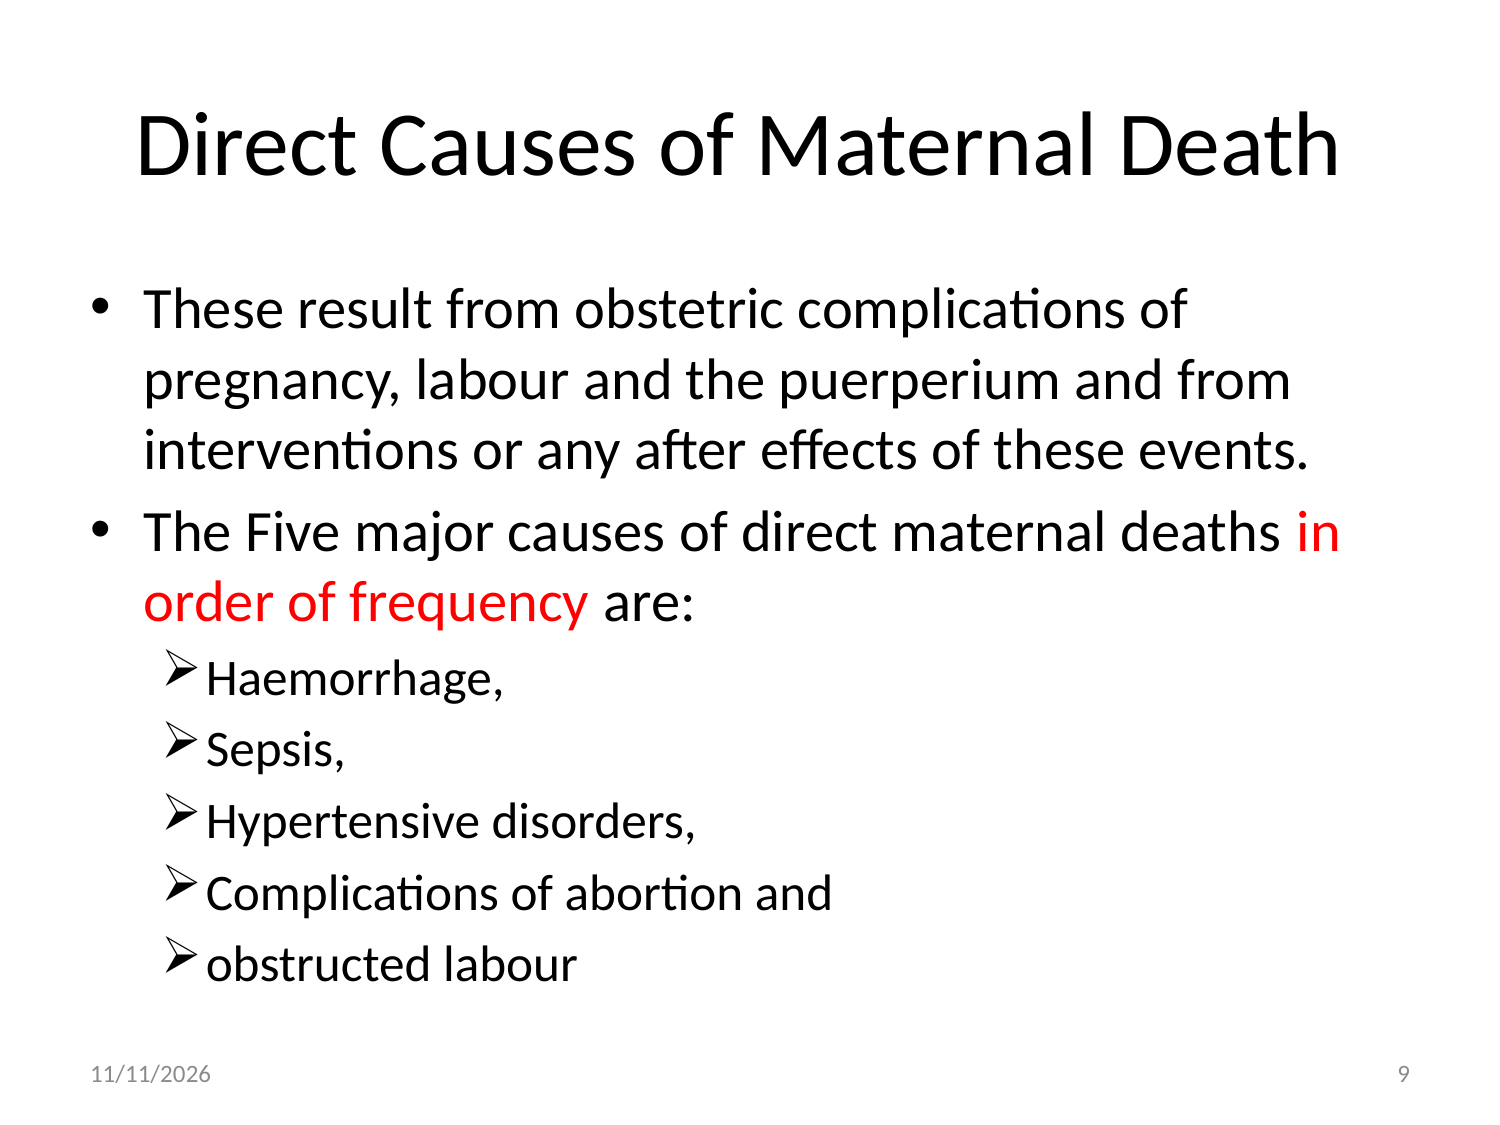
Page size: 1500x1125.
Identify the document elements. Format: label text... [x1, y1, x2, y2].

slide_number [75, 1042, 425, 1103]
list These result from obstetric complications of pregnancy, labour and the puerperium and from interventions or any after effects of these events. The Five major causes of direct maternal deaths in order of frequency are: Haemorrhage, Sepsis, Hypertensive disorders, Complications of abortion and obstructed labour [75, 262, 1425, 1005]
title Direct Causes of Maternal Death [75, 45, 1425, 233]
slide_number 9 [1074, 1042, 1425, 1103]
